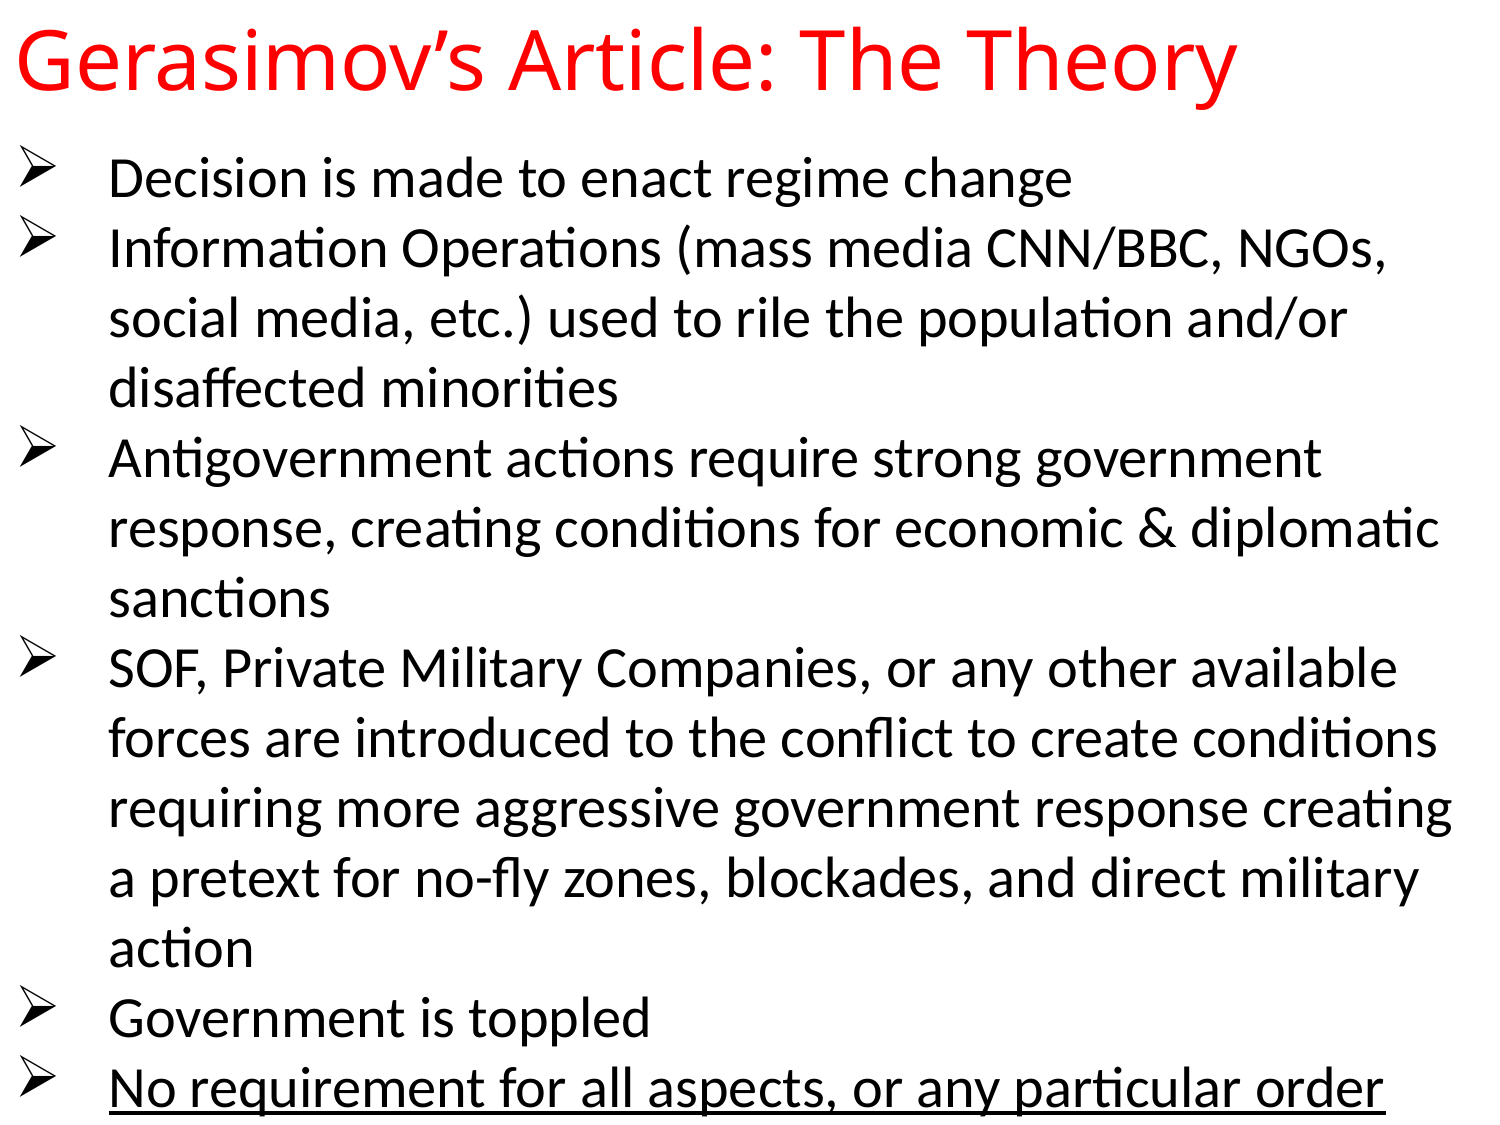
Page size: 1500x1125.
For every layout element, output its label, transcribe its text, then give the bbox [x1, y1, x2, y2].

text_box Decision is made to enact regime change Information Operations (mass media CNN/BBC, NGOs, social media, etc.) used to rile the population and/or disaffected minorities Antigovernment actions require strong government response, creating conditions for economic & diplomatic sanctions SOF, Private Military Companies, or any other available forces are introduced to the conflict to create conditions requiring more aggressive government response creating a pretext for no-fly zones, blockades, and direct military action Government is toppled No requirement for all aspects, or any particular order [0, 131, 1500, 1125]
text_box Gerasimov’s Article: The Theory [0, 0, 1500, 115]
